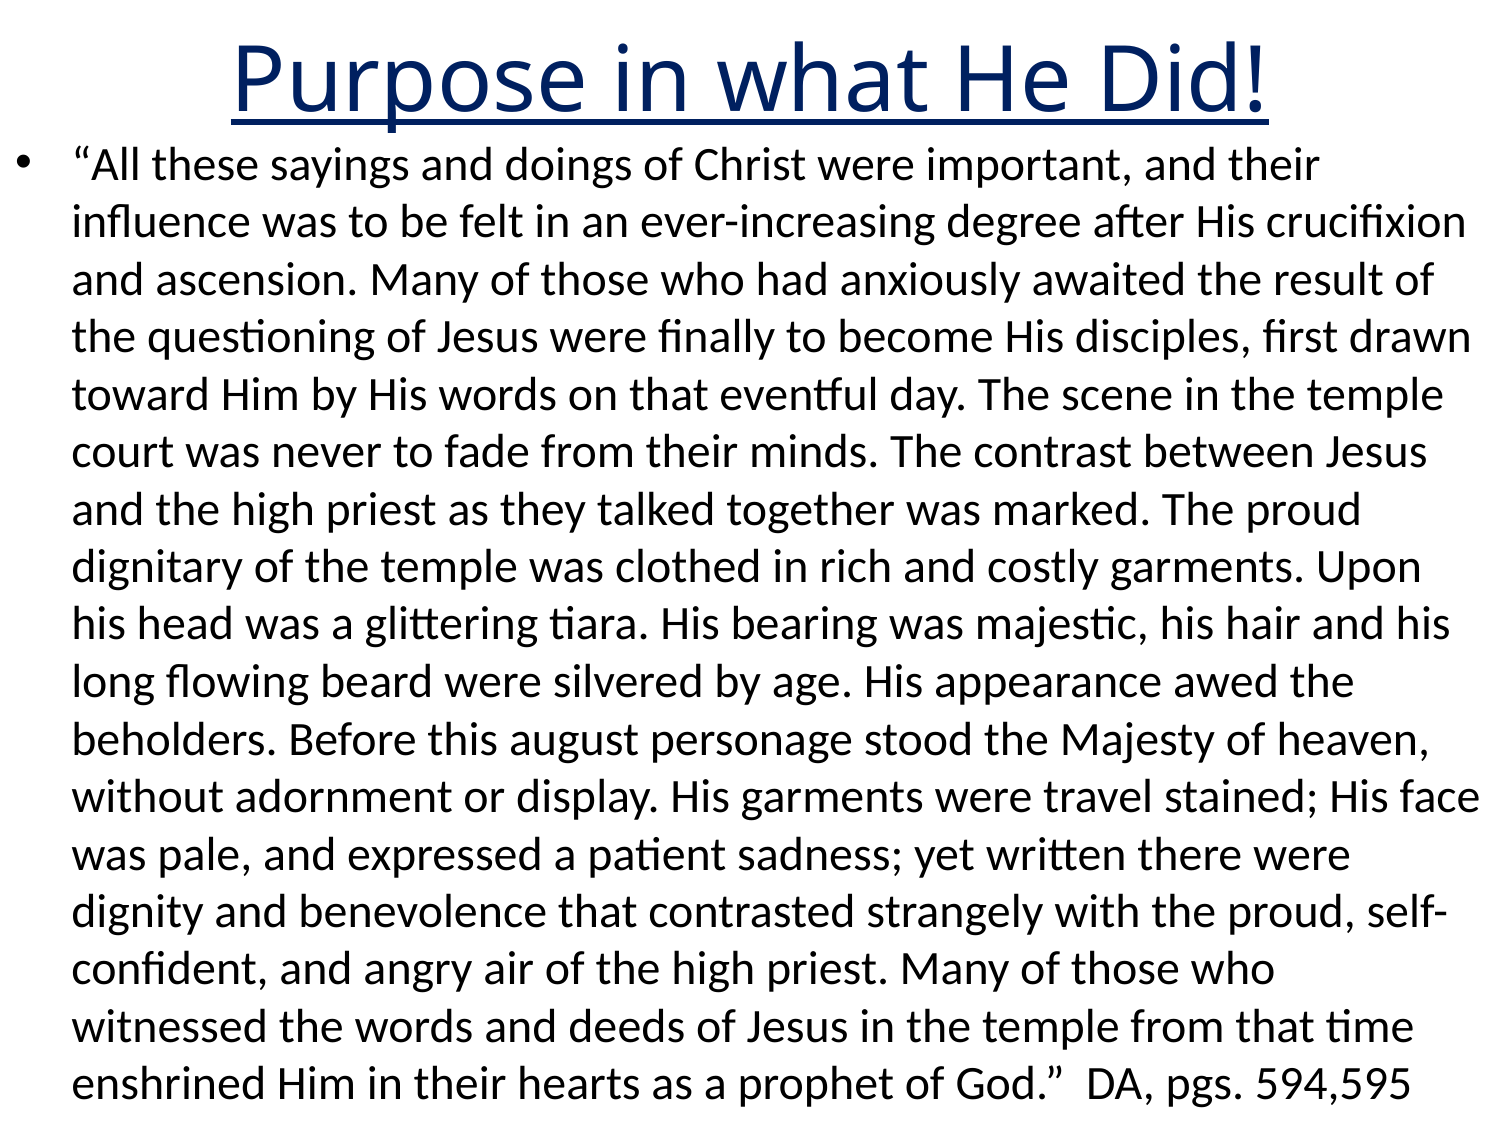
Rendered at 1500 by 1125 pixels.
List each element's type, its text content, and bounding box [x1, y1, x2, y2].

title Purpose in what He Did! [75, 0, 1425, 125]
list “All these sayings and doings of Christ were important, and their influence was to be felt in an ever-increasing degree after His crucifixion and ascension. Many of those who had anxiously awaited the result of the questioning of Jesus were finally to become His disciples, first drawn toward Him by His words on that eventful day. The scene in the temple court was never to fade from their minds. The contrast between Jesus and the high priest as they talked together was marked. The proud dignitary of the temple was clothed in rich and costly garments. Upon his head was a glittering tiara. His bearing was majestic, his hair and his long flowing beard were silvered by age. His appearance awed the beholders. Before this august personage stood the Majesty of heaven, without adornment or display. His garments were travel stained; His face was pale, and expressed a patient sadness; yet written there were dignity and benevolence that contrasted strangely with the proud, self-confident, and angry air of the high priest. Many of those who witnessed the words and deeds of Jesus in the temple from that time enshrined Him in their hearts as a prophet of God.” DA, pgs. 594,595 [0, 125, 1500, 1125]
